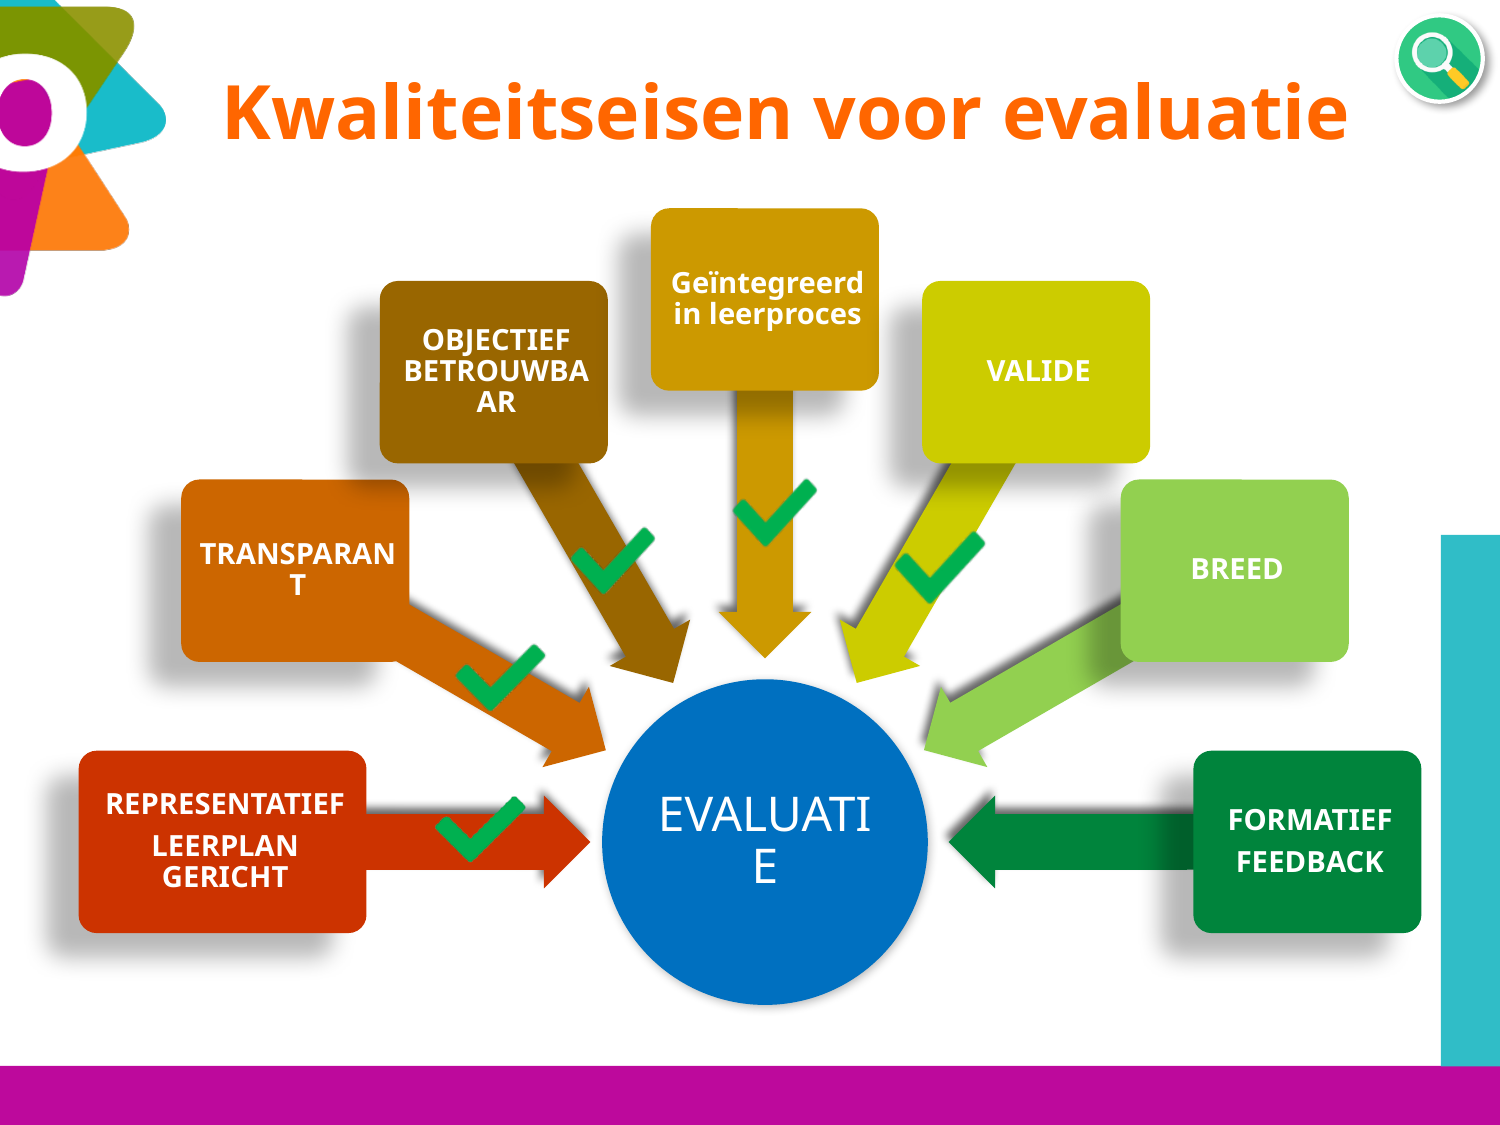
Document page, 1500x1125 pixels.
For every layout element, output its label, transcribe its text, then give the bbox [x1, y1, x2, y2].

picture [427, 491, 679, 752]
picture [867, 491, 1010, 648]
picture [707, 442, 840, 588]
picture [407, 760, 550, 903]
picture [0, 0, 172, 440]
title Kwaliteitseisen voor evaluatie [206, 15, 1425, 198]
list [74, 207, 1426, 1006]
picture [1396, 15, 1484, 102]
